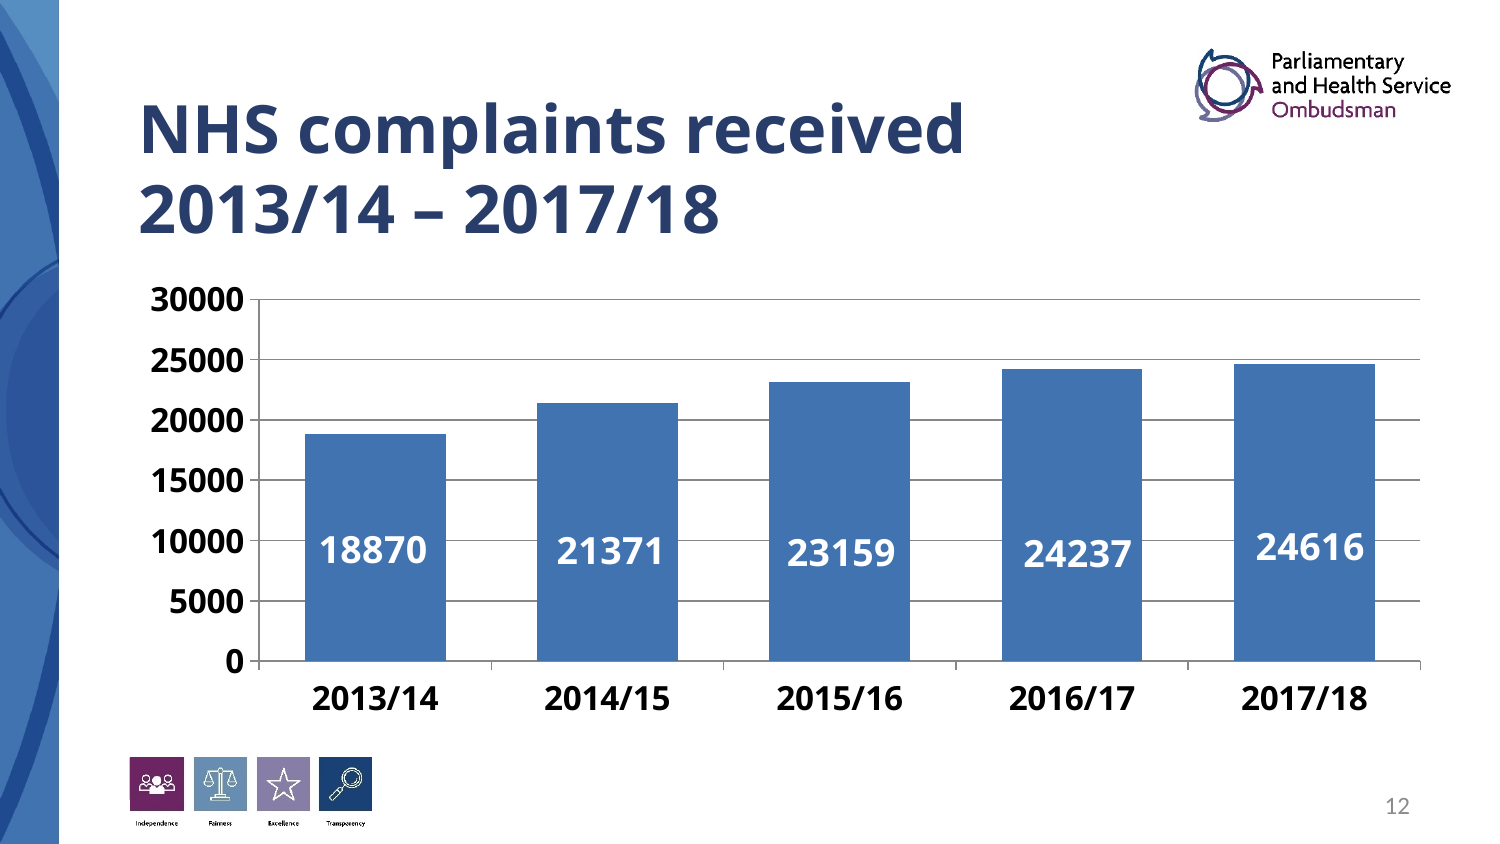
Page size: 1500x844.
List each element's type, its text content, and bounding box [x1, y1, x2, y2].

slide_number 12 [1074, 782, 1425, 827]
chart [123, 268, 1448, 730]
picture [0, 0, 1500, 844]
text_box NHS complaints received 2013/14 – 2017/18 [123, 79, 1010, 245]
